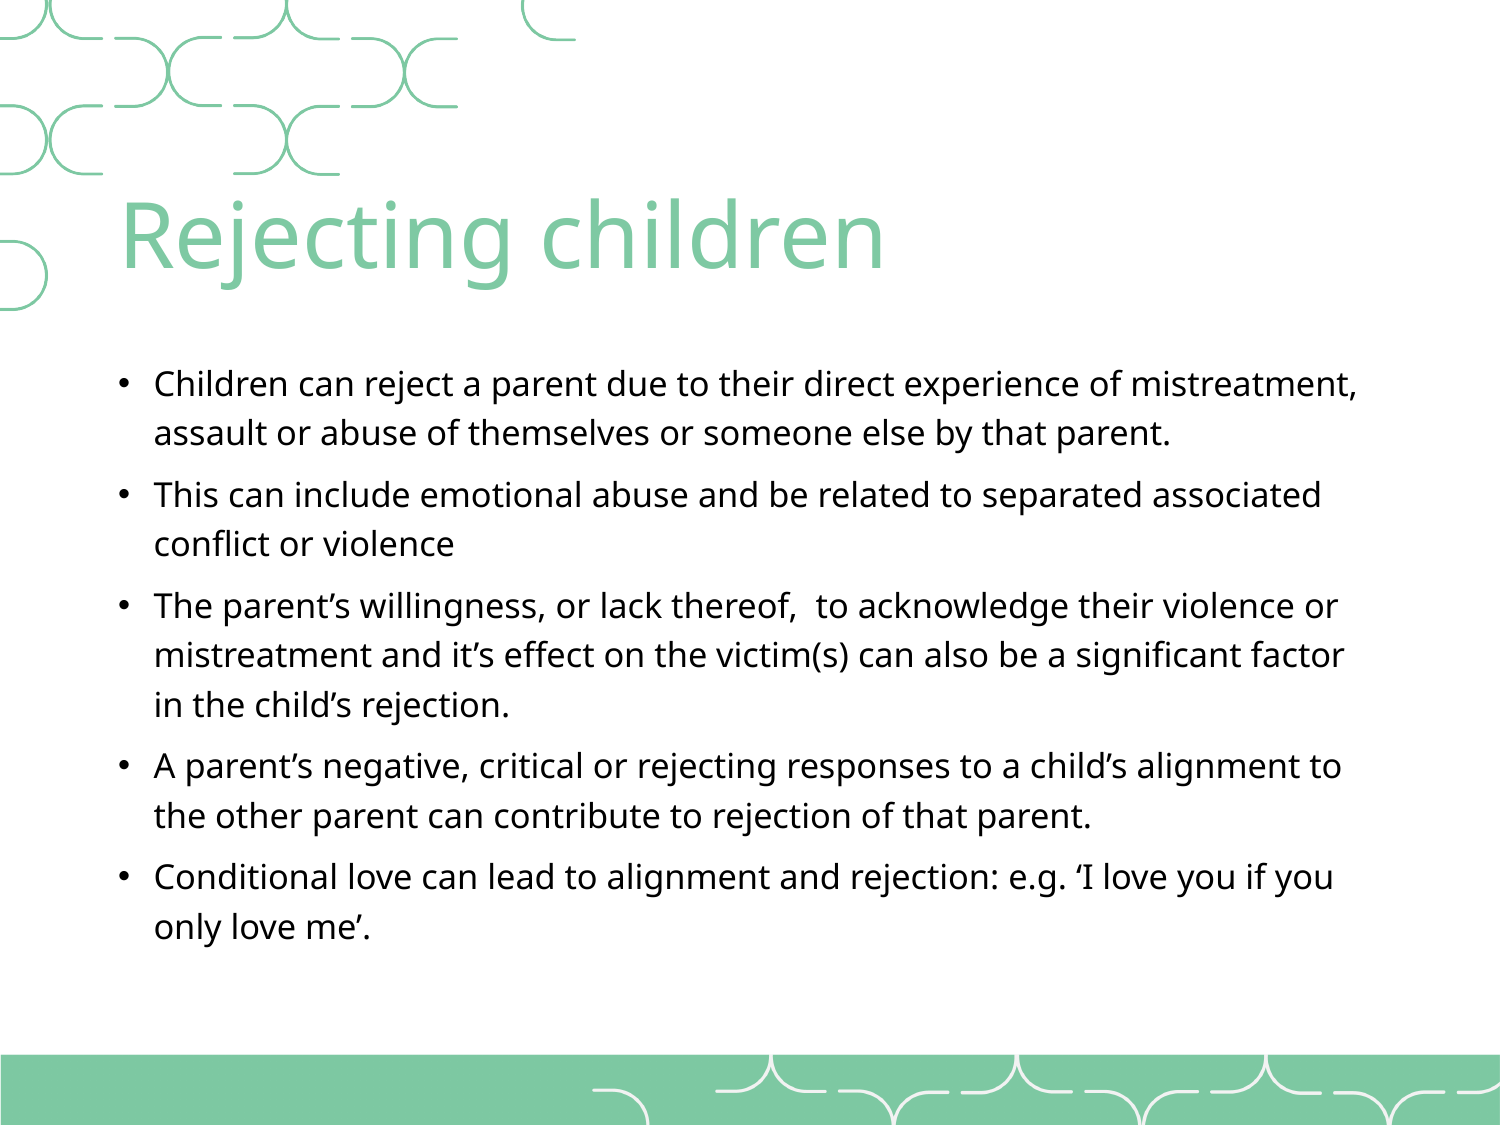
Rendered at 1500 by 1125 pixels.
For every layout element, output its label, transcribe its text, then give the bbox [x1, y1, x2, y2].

list Children can reject a parent due to their direct experience of mistreatment, assault or abuse of themselves or someone else by that parent. This can include emotional abuse and be related to separated associated conflict or violence The parent’s willingness, or lack thereof, to acknowledge their violence or mistreatment and it’s effect on the victim(s) can also be a significant factor in the child’s rejection. A parent’s negative, critical or rejecting responses to a child’s alignment to the other parent can contribute to rejection of that parent. Conditional love can lead to alignment and rejection: e.g. ‘I love you if you only love me’. [103, 346, 1397, 1014]
picture [0, 0, 1500, 1125]
title Rejecting children [103, 177, 1397, 300]
